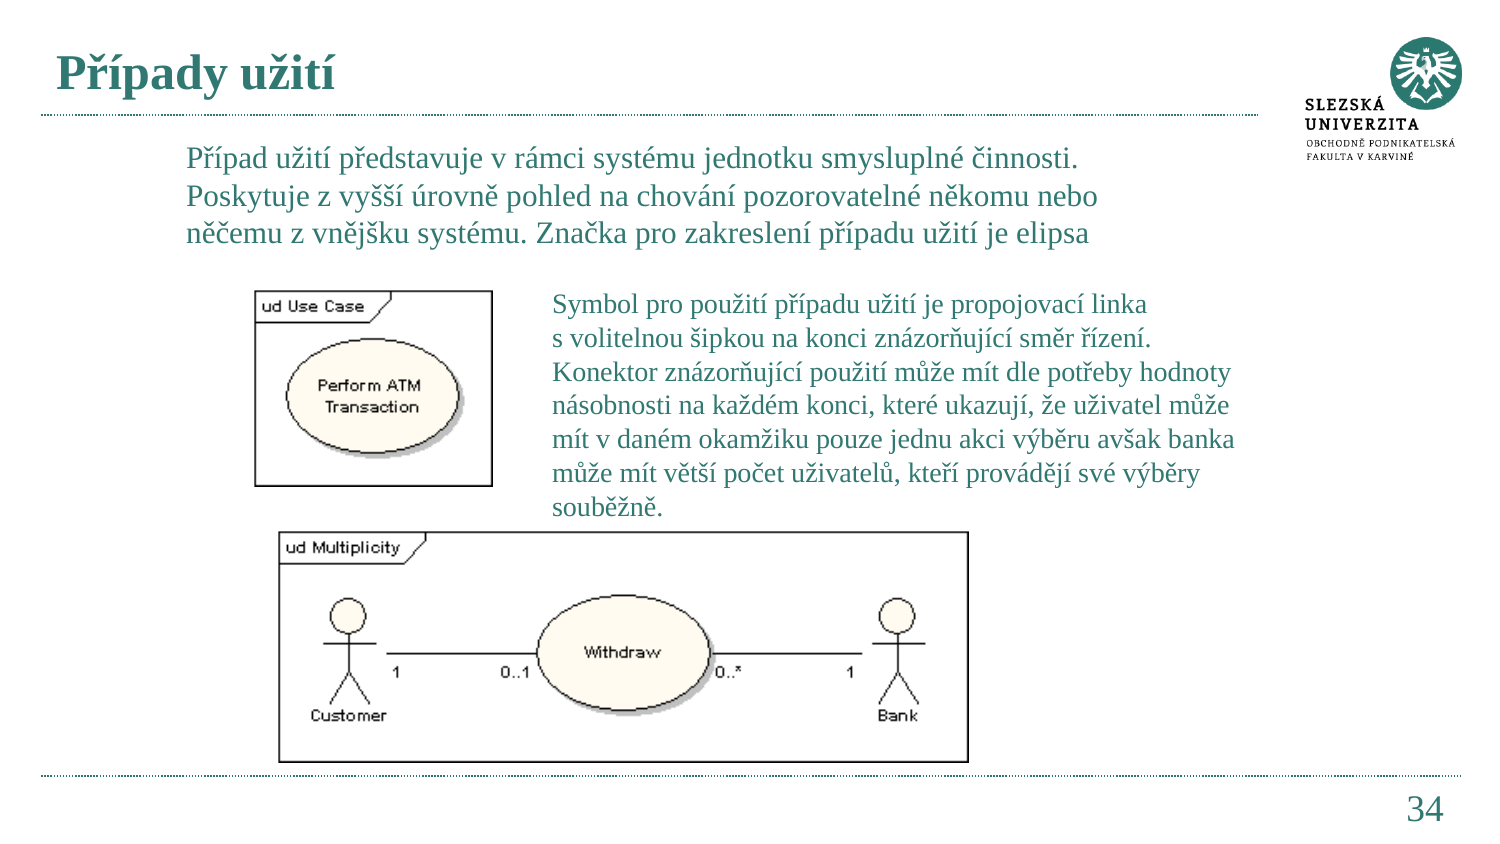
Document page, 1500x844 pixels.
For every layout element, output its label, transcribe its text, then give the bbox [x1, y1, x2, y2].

list Případ užití představuje v rámci systému jednotku smysluplné činnosti. Poskytuje z vyšší úrovně pohled na chování pozorovatelné někomu nebo něčemu z vnějšku systému. Značka pro zakreslení případu užití je elipsa [171, 129, 1184, 763]
picture [277, 530, 969, 764]
title Případy užití [41, 32, 786, 116]
picture [1305, 37, 1462, 160]
text_box Symbol pro použití případu užití je propojovací linka s volitelnou šipkou na konci znázorňující směr řízení. Konektor znázorňující použití může mít dle potřeby hodnoty násobnosti na každém konci, které ukazují, že uživatel může mít v daném okamžiku pouze jednu akci výběru avšak banka může mít větší počet uživatelů, kteří provádějí své výběry souběžně. [537, 278, 1264, 529]
picture [253, 288, 494, 488]
slide_number 34 [1281, 776, 1459, 822]
